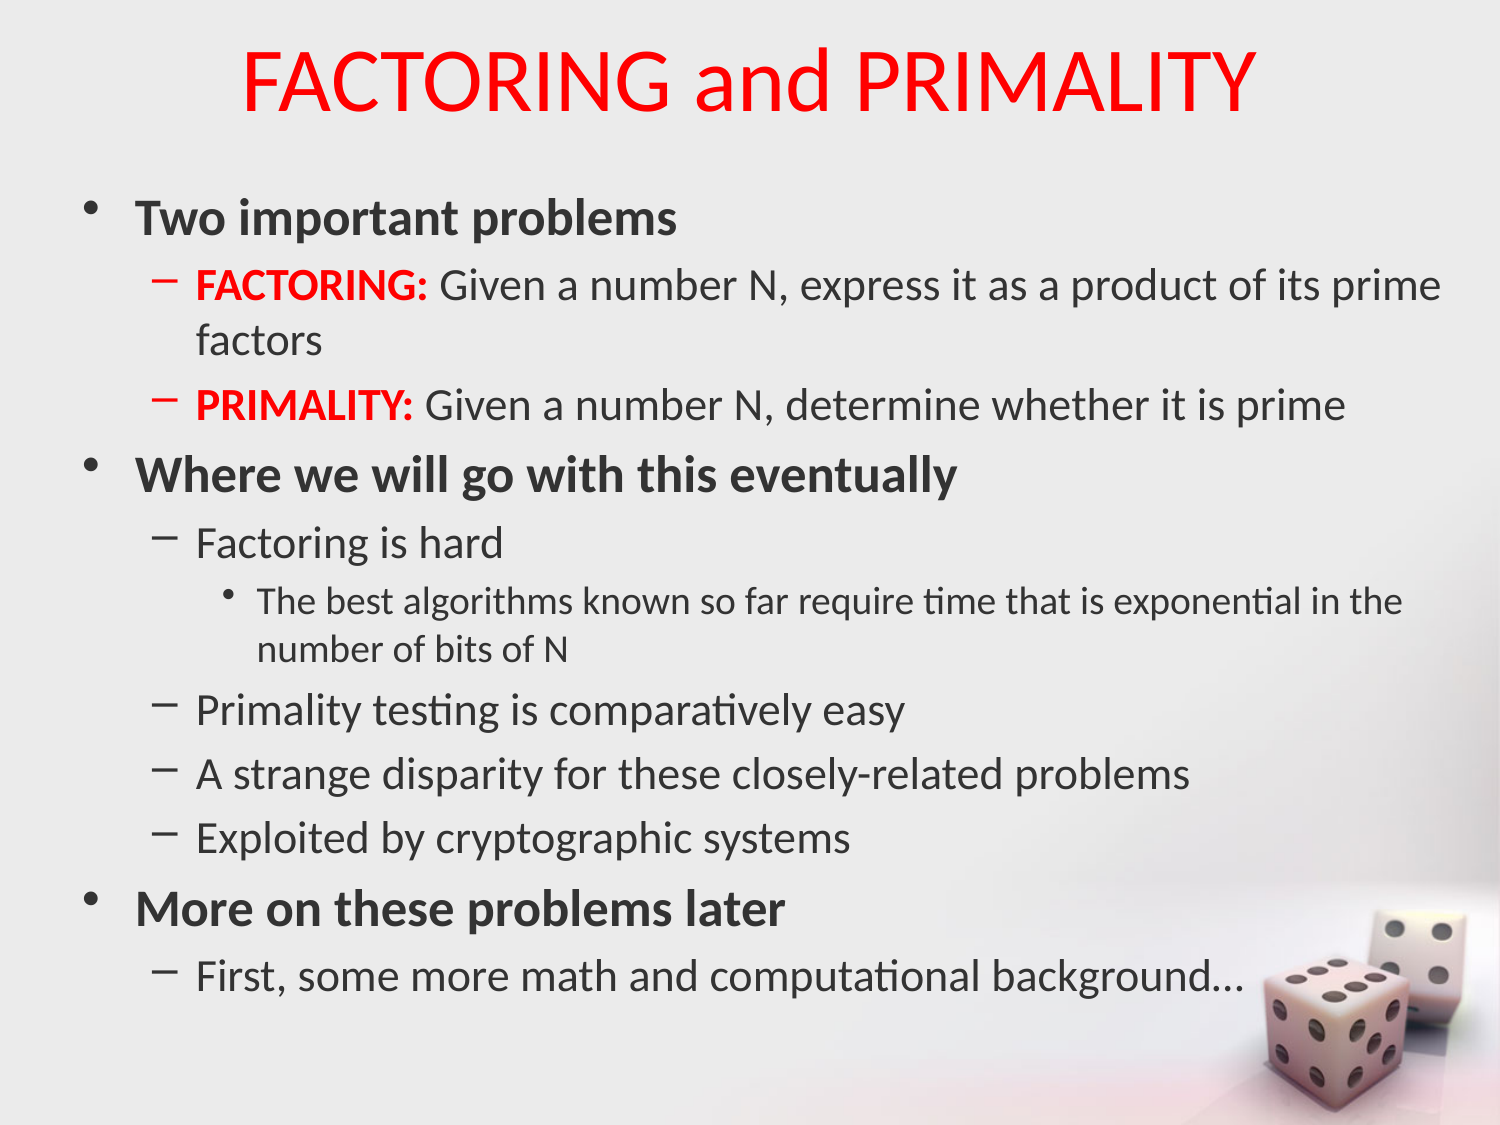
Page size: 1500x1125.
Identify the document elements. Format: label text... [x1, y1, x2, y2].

list Two important problems FACTORING: Given a number N, express it as a product of its prime factors PRIMALITY: Given a number N, determine whether it is prime Where we will go with this eventually Factoring is hard The best algorithms known so far require time that is exponential in the number of bits of N Primality testing is comparatively easy A strange disparity for these closely-related problems Exploited by cryptographic systems More on these problems later First, some more math and computational background… [74, 174, 1451, 1013]
title FACTORING and PRIMALITY [74, 0, 1426, 151]
picture [0, 0, 1500, 1125]
